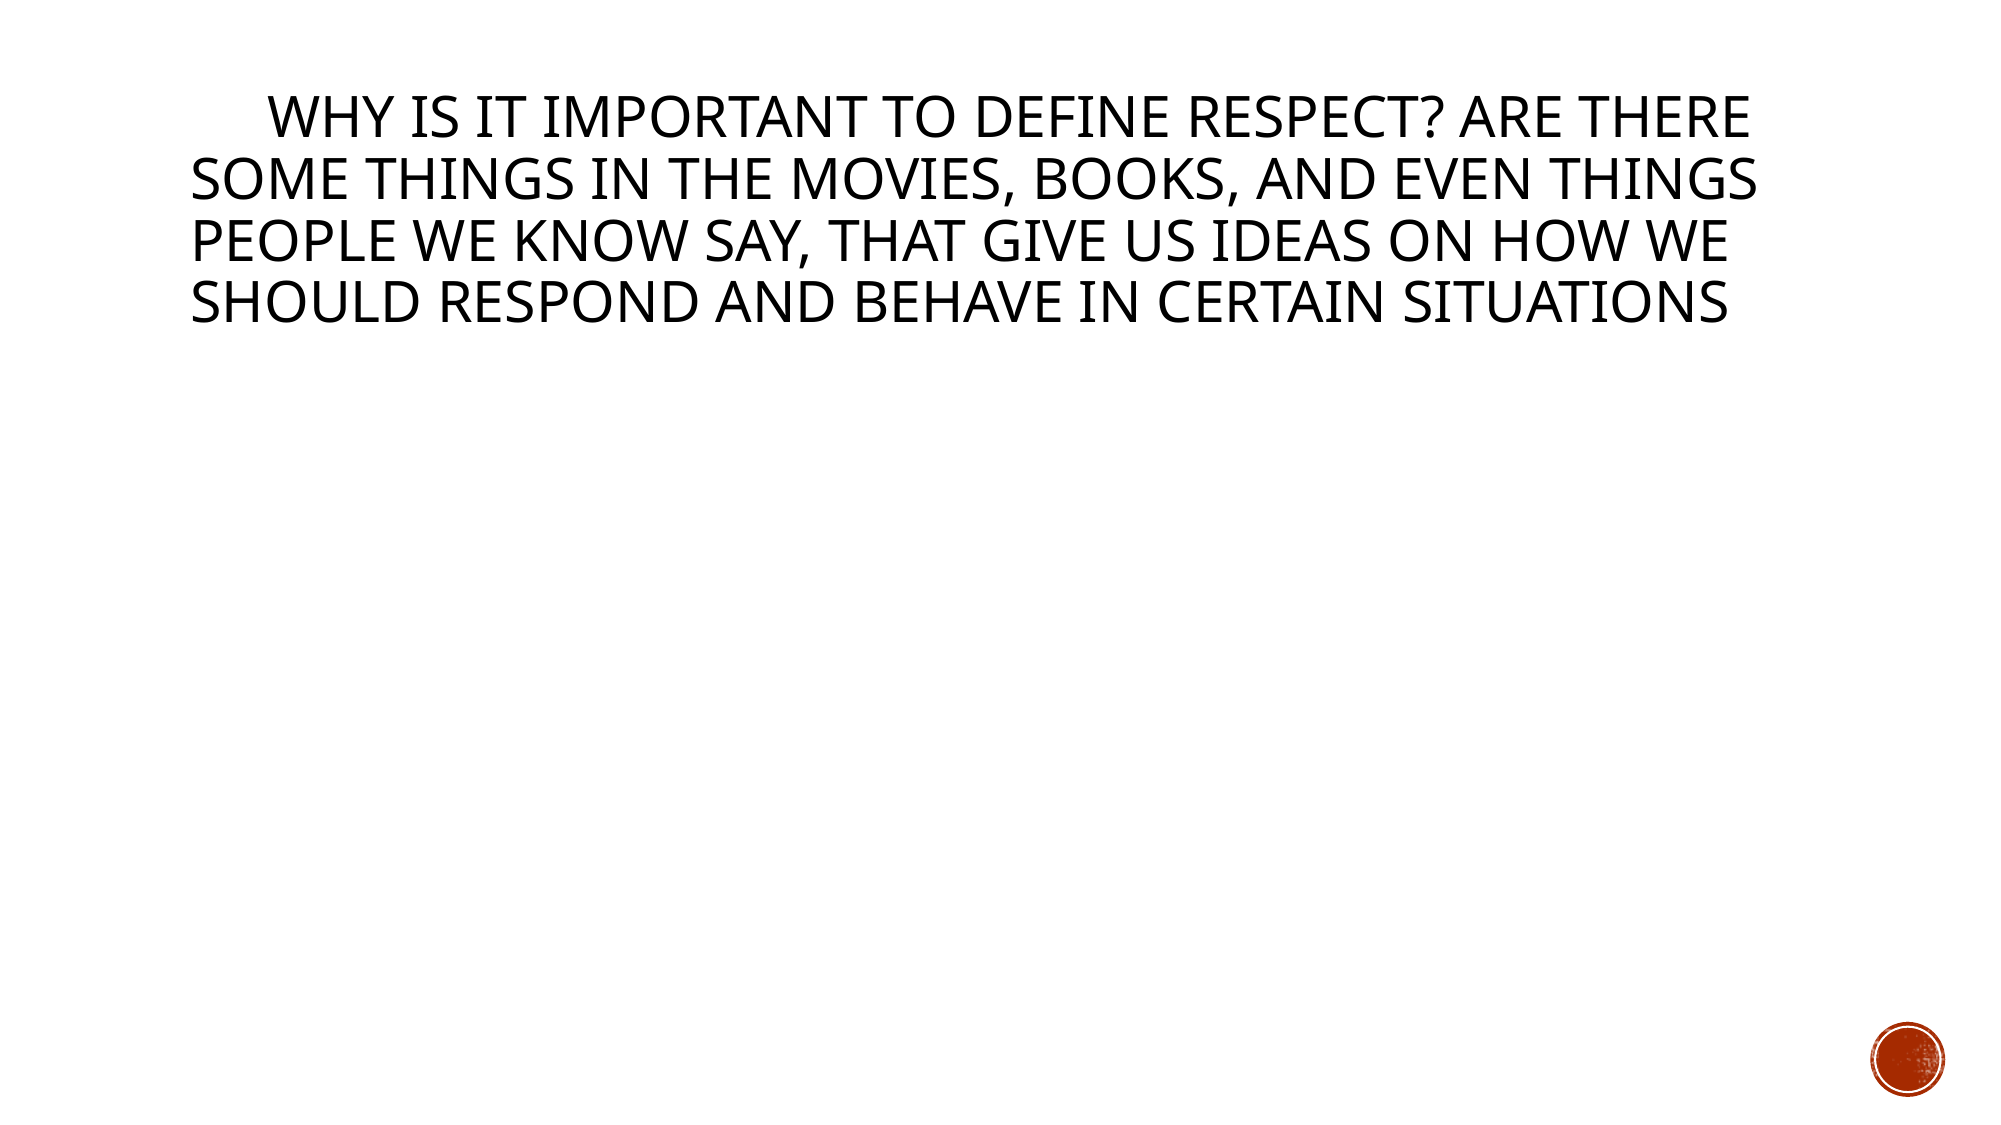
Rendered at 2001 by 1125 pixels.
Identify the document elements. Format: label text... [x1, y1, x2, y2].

title Why is it important to define respect? Are there some things in the movies, books, and even things people we know say, that give us ideas on how we should respond and behave in certain situations [175, 79, 1826, 344]
